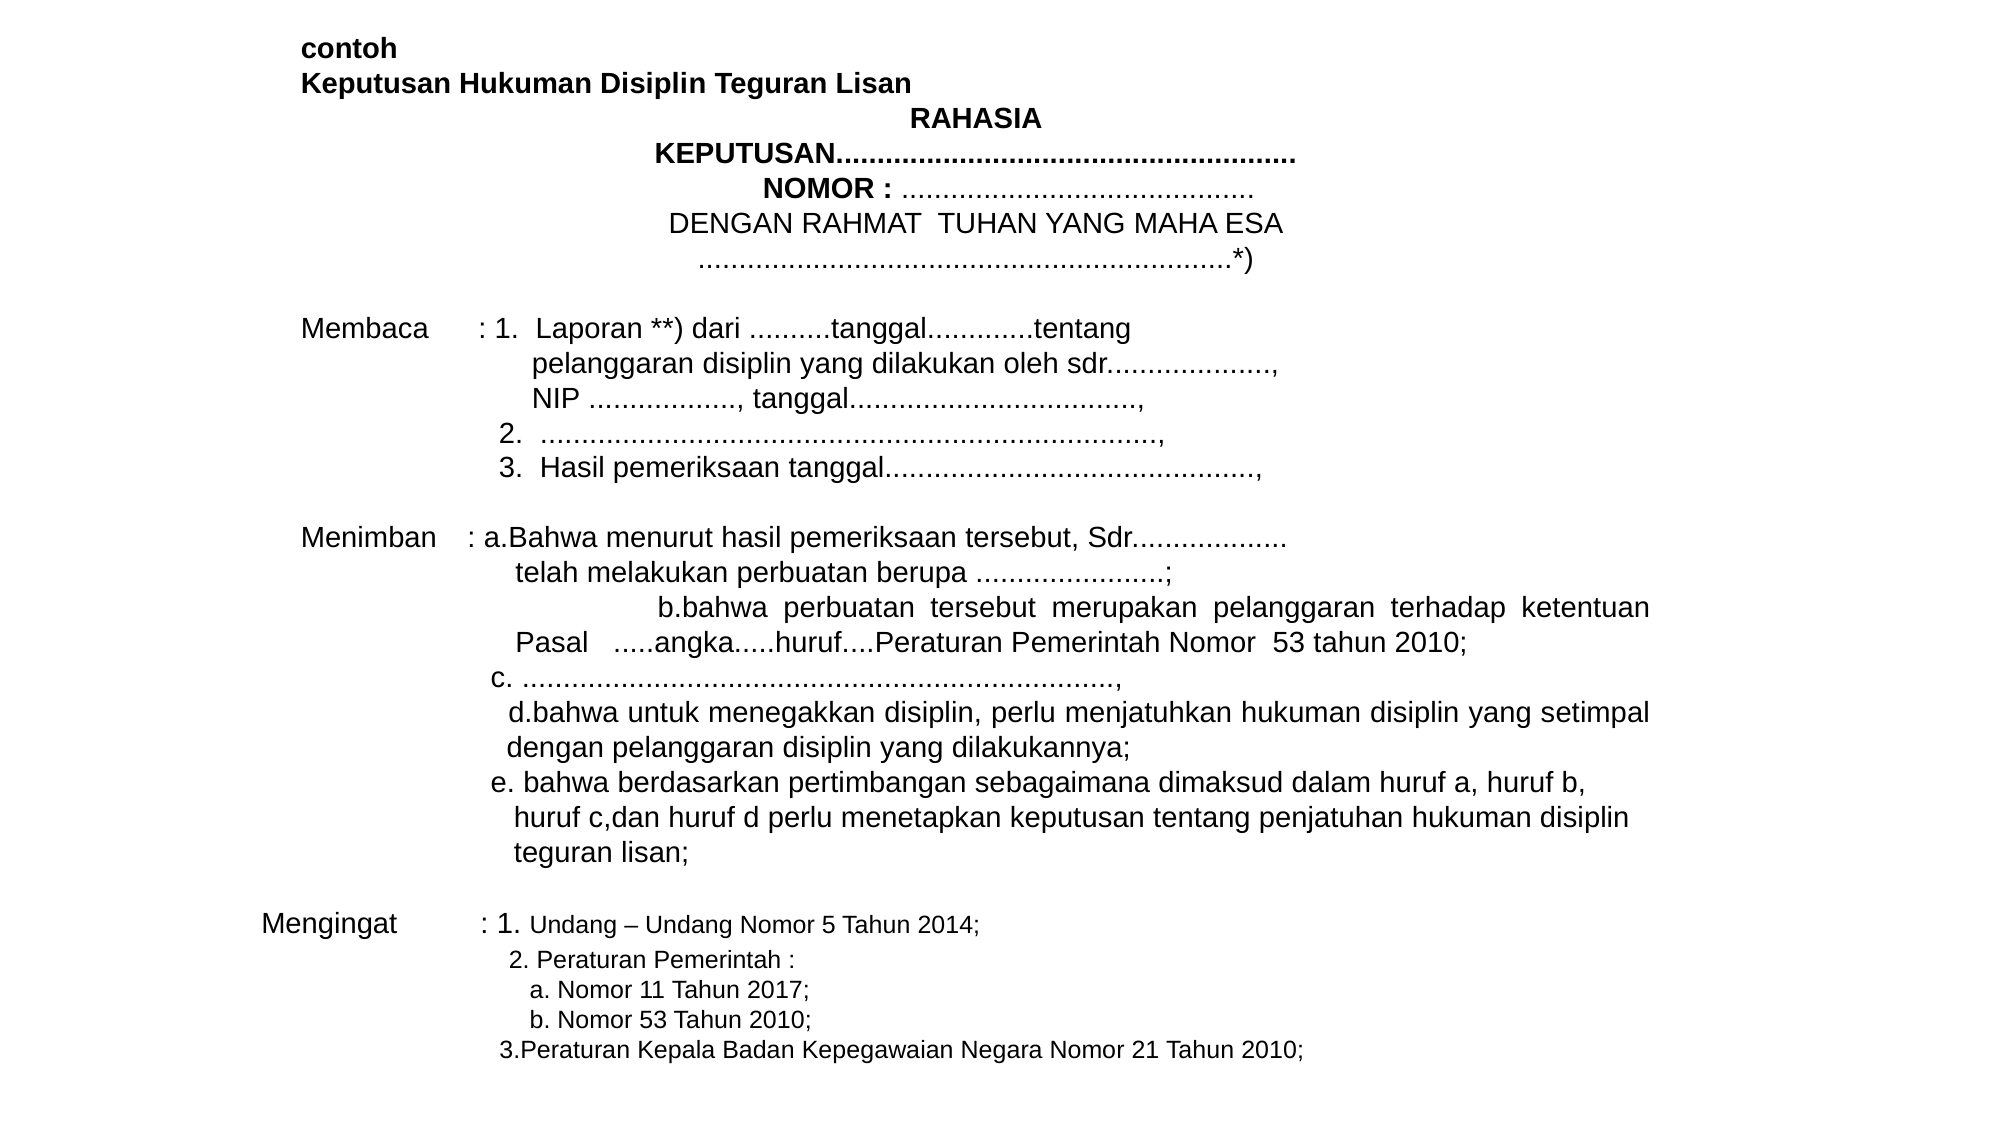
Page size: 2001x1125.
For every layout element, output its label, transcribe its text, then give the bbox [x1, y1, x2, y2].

text_box contoh Keputusan Hukuman Disiplin Teguran Lisan RAHASIA KEPUTUSAN........................................................ NOMOR : ........................................... DENGAN RAHMAT TUHAN YANG MAHA ESA .................................................................*) Membaca : 1. Laporan **) dari ..........tanggal.............tentang pelanggaran disiplin yang dilakukan oleh sdr...................., NIP .................., tanggal..................................., 2. ..........................................................................., 3. Hasil pemeriksaan tanggal............................................., Menimban : a.Bahwa menurut hasil pemeriksaan tersebut, Sdr................... telah melakukan perbuatan berupa .......................; b.bahwa perbuatan tersebut merupakan pelanggaran terhadap ketentuan Pasal .....angka.....huruf....Peraturan Pemerintah Nomor 53 tahun 2010; c. ........................................................................, d.bahwa untuk menegakkan disiplin, perlu menjatuhkan hukuman disiplin yang setimpal dengan pelanggaran disiplin yang dilakukannya; e. bahwa berdasarkan pertimbangan sebagaimana dimaksud dalam huruf a, huruf b, huruf c,dan huruf d perlu menetapkan keputusan tentang penjatuhan hukuman disiplin teguran lisan; [286, 21, 1667, 876]
text_box Mengingat : 1. Undang – Undang Nomor 5 Tahun 2014; 2. Peraturan Pemerintah : a. Nomor 11 Tahun 2017; b. Nomor 53 Tahun 2010; 3.Peraturan Kepala Badan Kepegawaian Negara Nomor 21 Tahun 2010; [246, 896, 1747, 1072]
